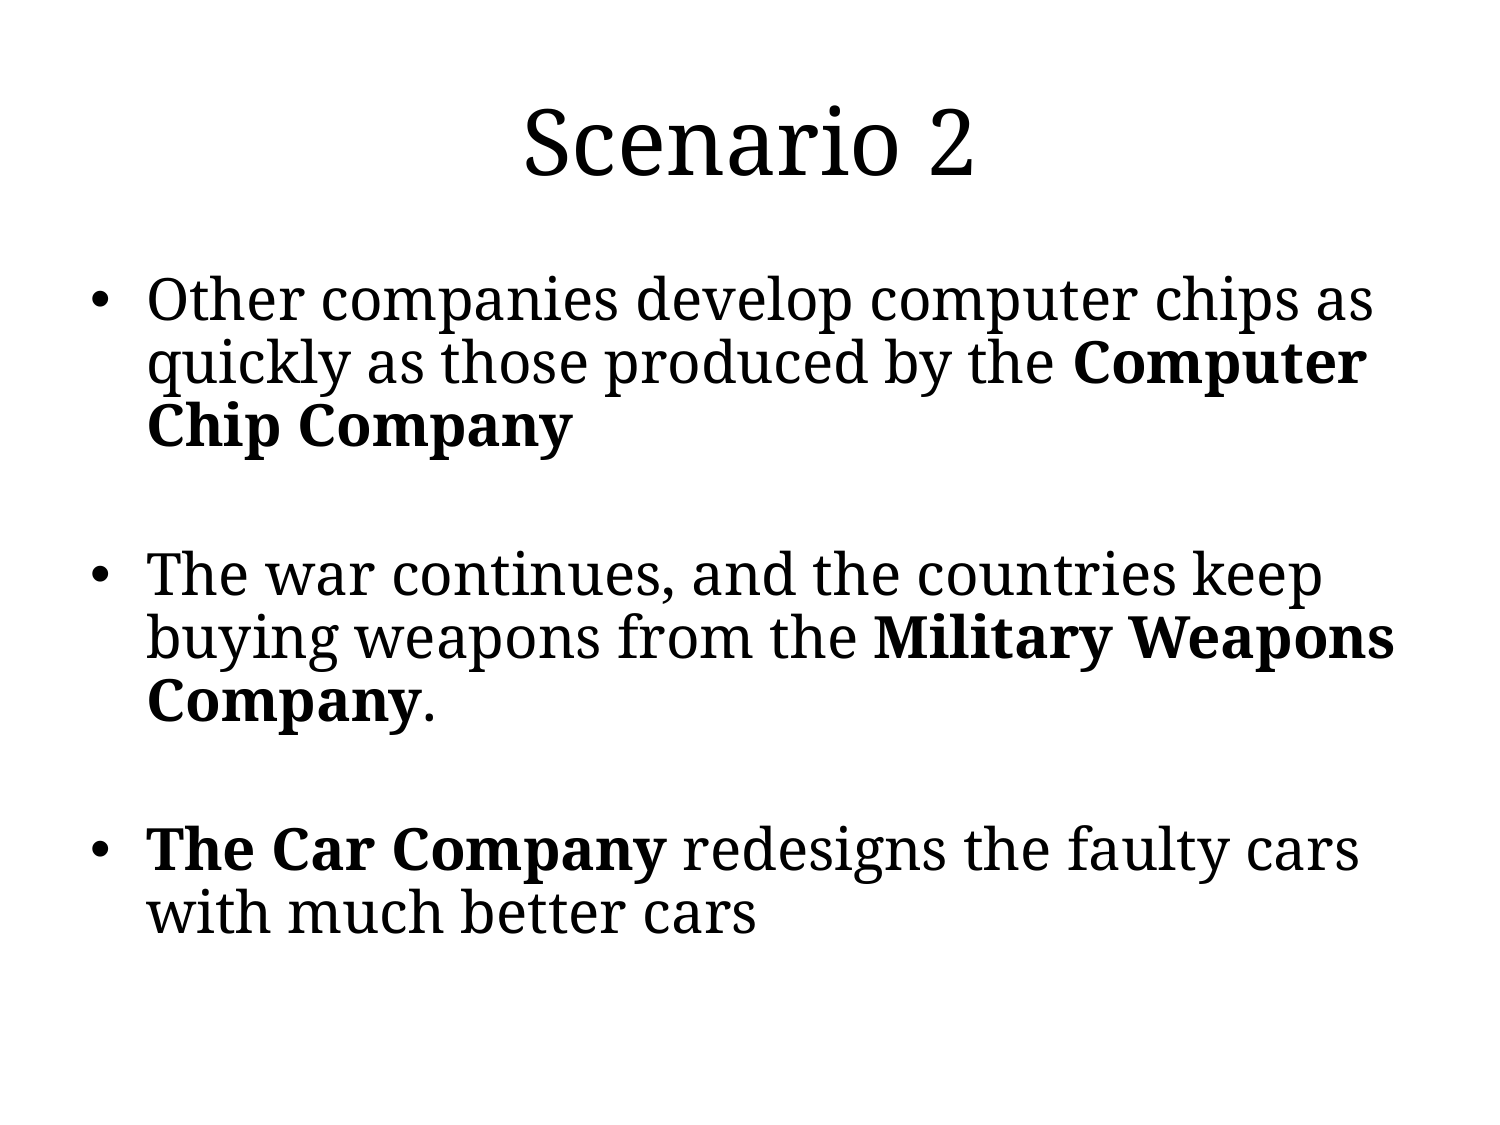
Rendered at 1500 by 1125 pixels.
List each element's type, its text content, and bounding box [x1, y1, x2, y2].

list Other companies develop computer chips as quickly as those produced by the Computer Chip Company The war continues, and the countries keep buying weapons from the Military Weapons Company. The Car Company redesigns the faulty cars with much better cars [75, 262, 1425, 1005]
title Scenario 2 [75, 45, 1425, 233]
